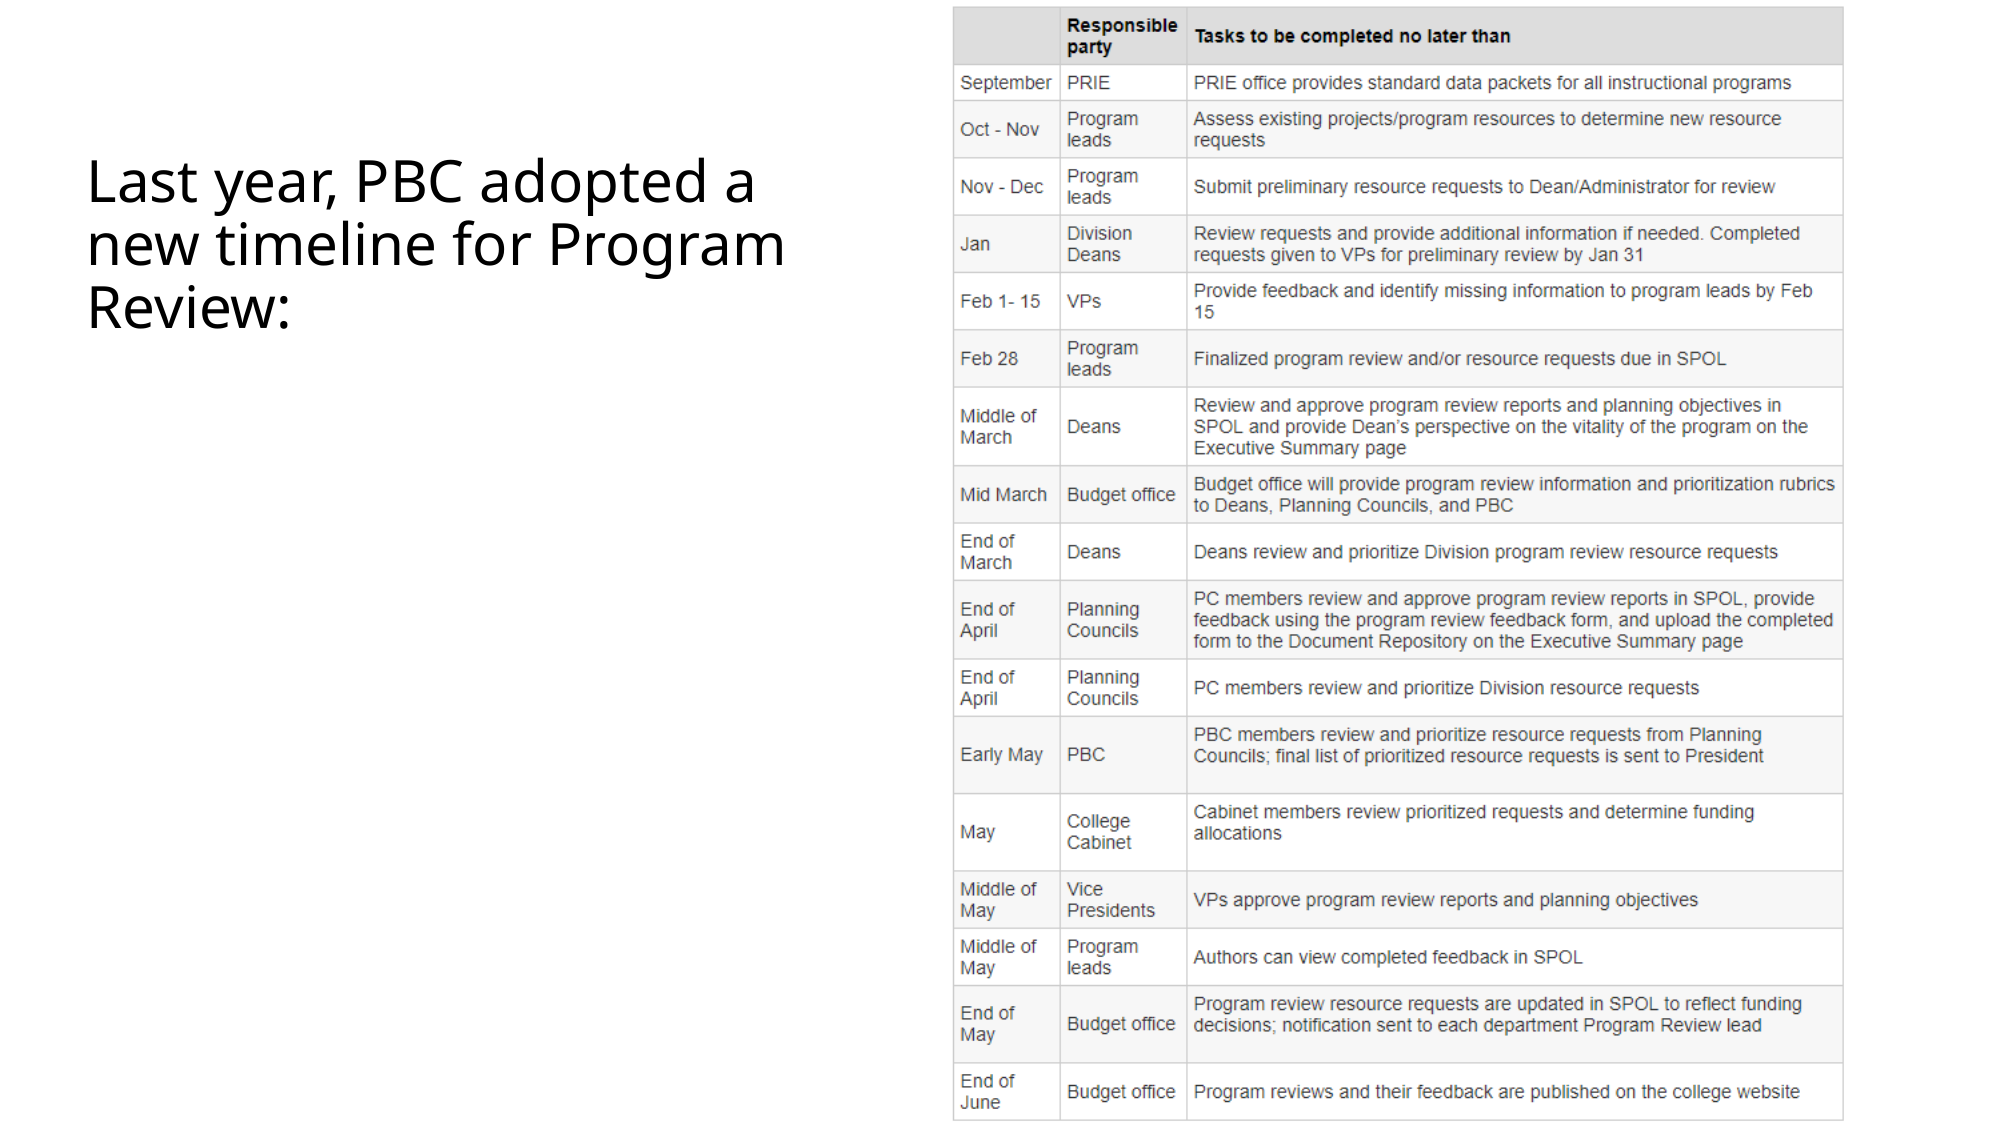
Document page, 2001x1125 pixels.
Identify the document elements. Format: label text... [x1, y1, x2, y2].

title Last year, PBC adopted a new timeline for Program Review: [71, 51, 830, 442]
picture [949, 4, 1848, 1125]
